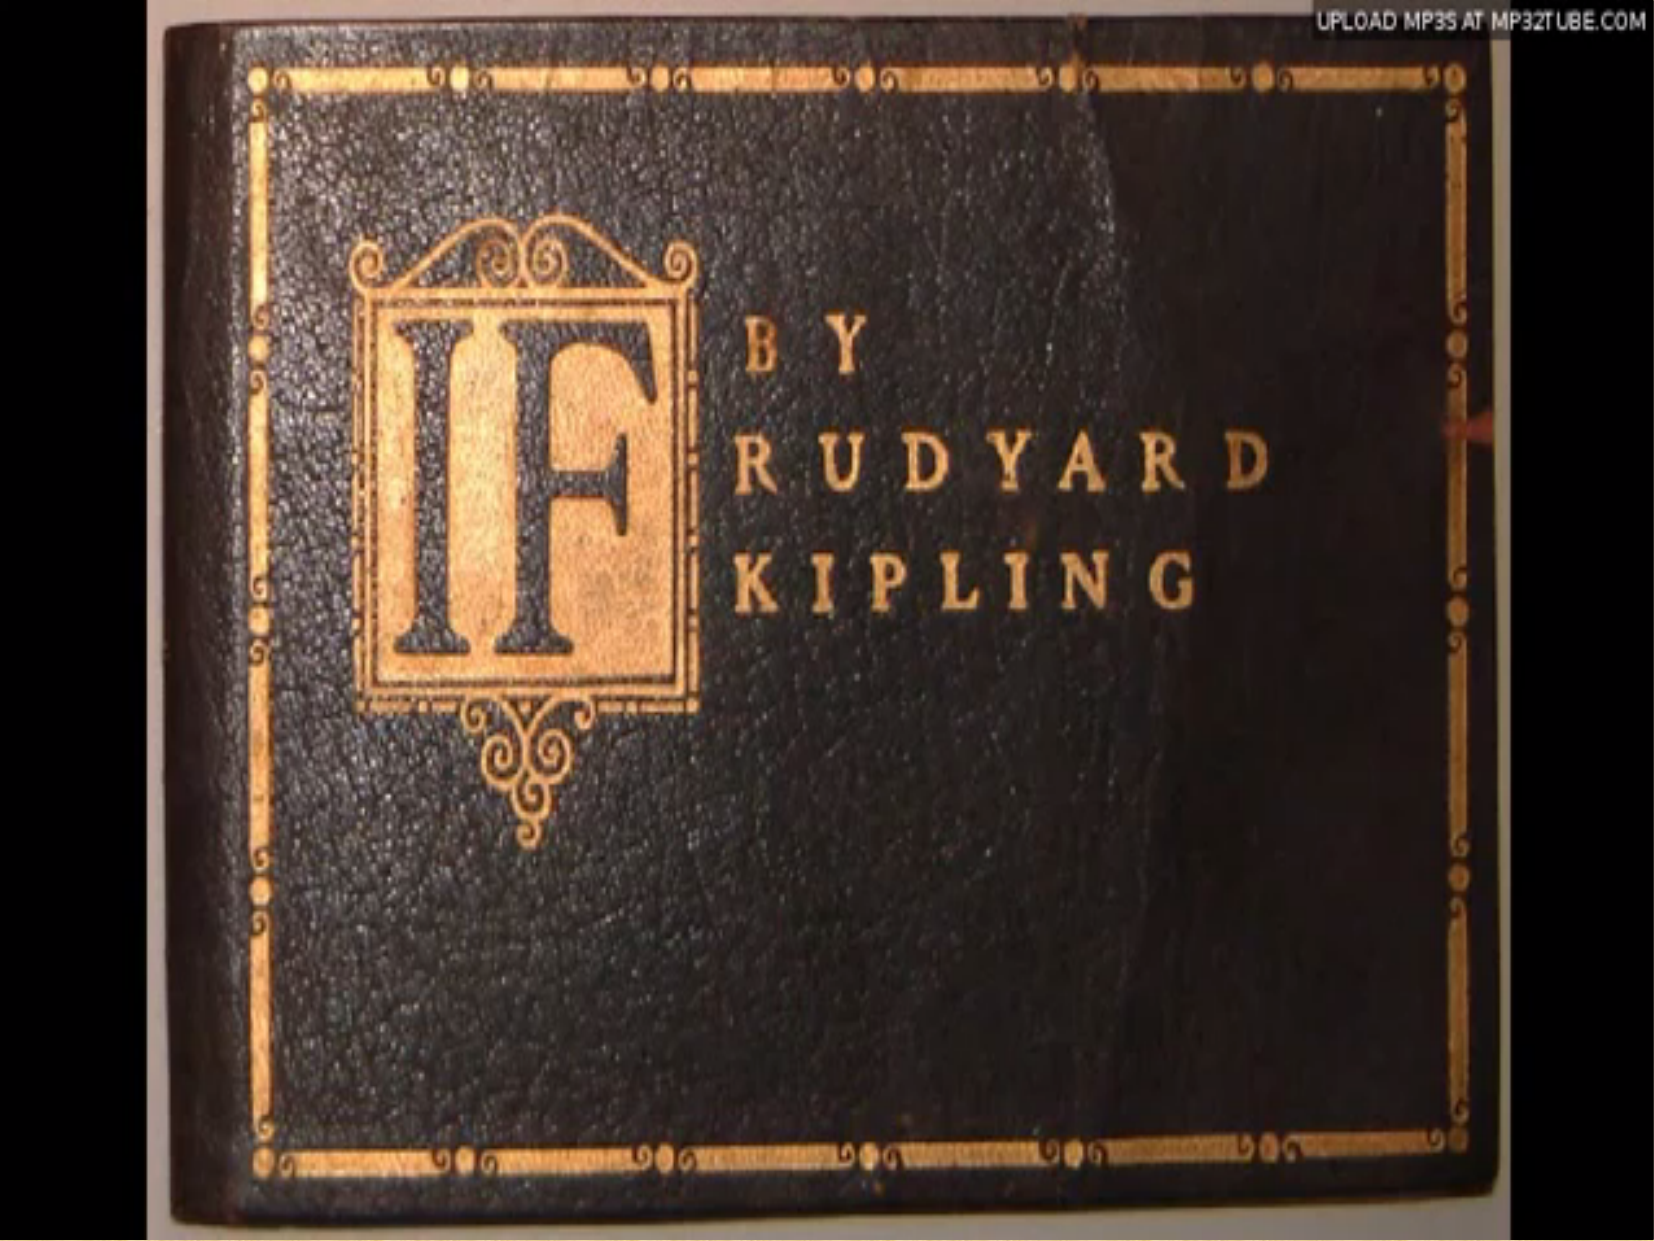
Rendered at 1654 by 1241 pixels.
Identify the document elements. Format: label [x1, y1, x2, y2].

list [0, 0, 1654, 1241]
